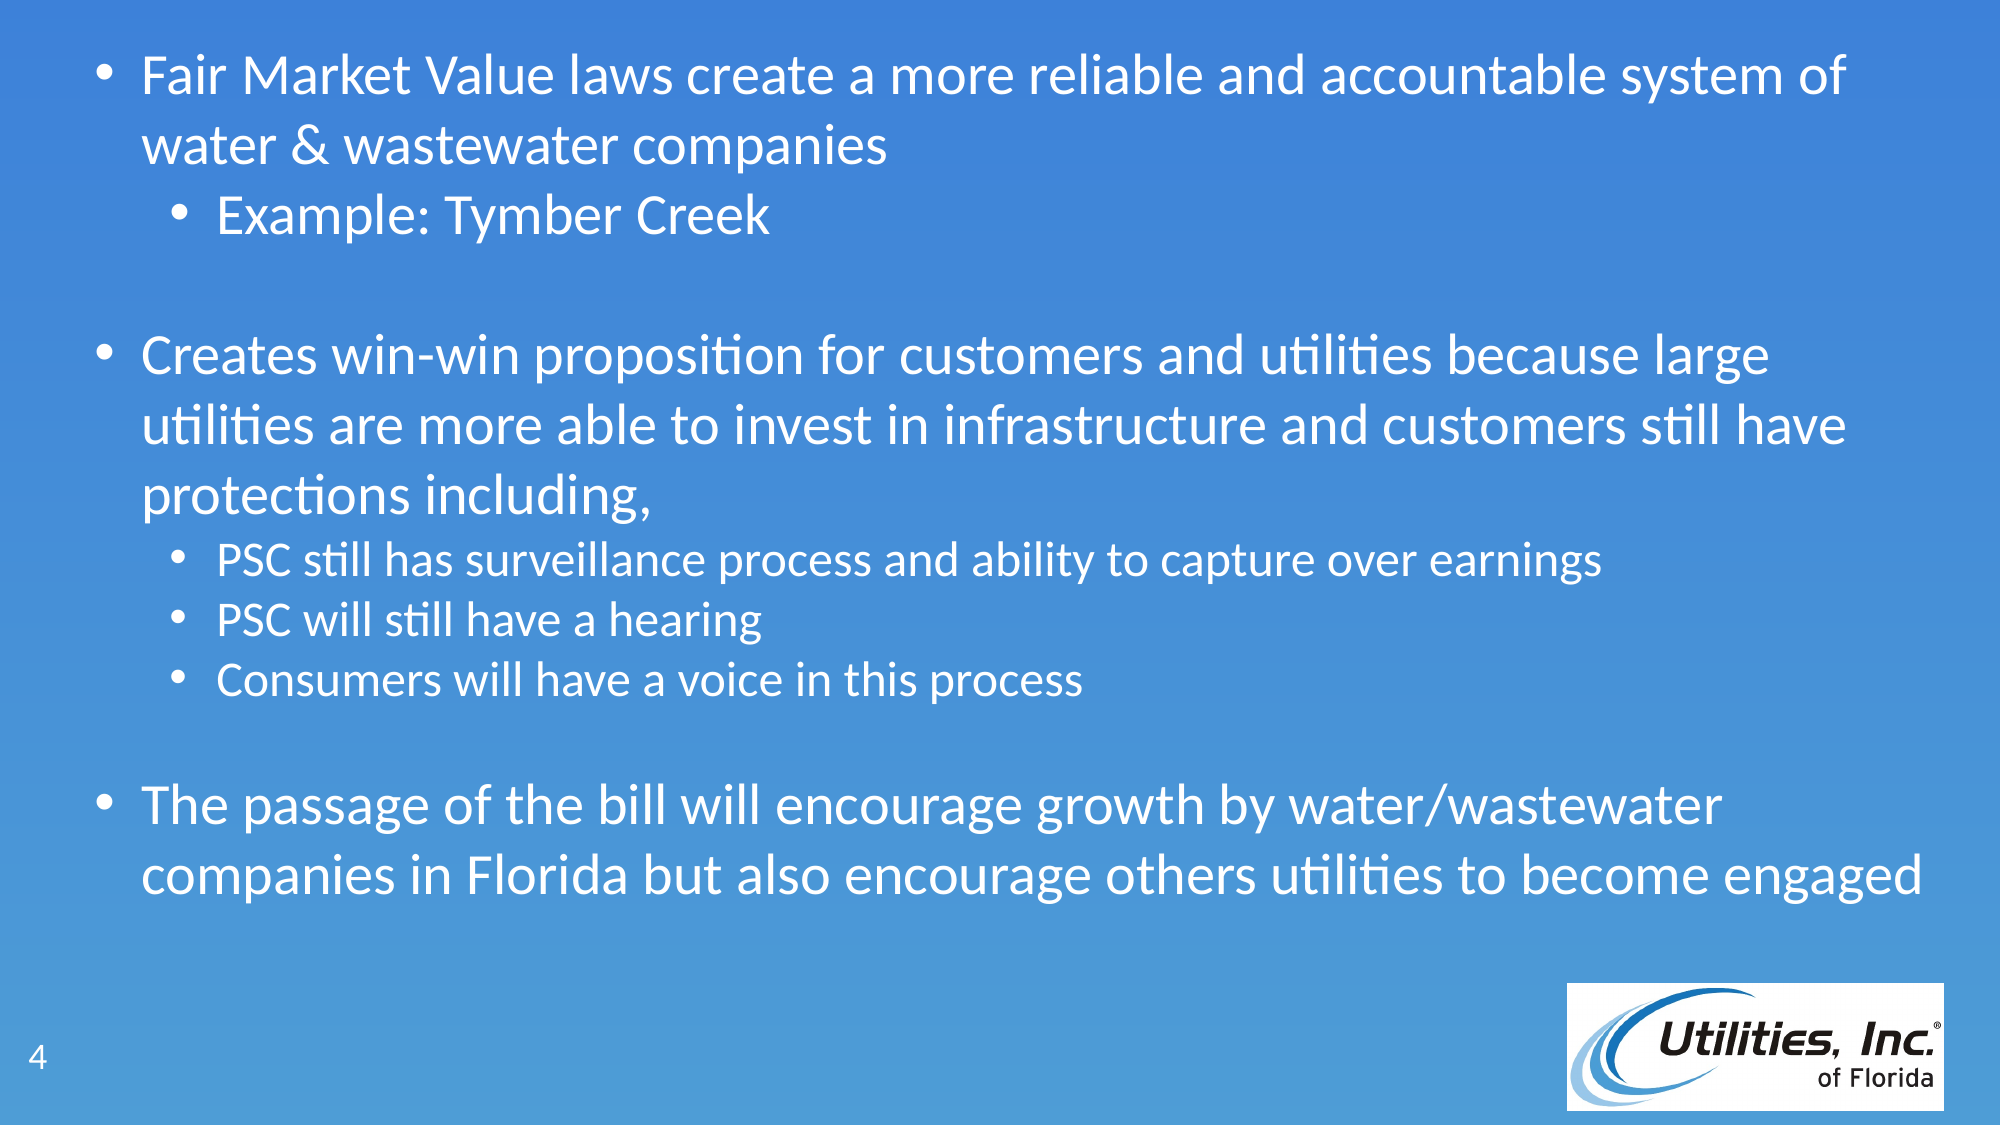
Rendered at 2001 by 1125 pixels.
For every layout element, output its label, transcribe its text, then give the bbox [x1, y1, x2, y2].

picture [1567, 984, 1944, 1111]
slide_number 4 [13, 1024, 464, 1085]
text_box Fair Market Value laws create a more reliable and accountable system of water & wastewater companies Example: Tymber Creek Creates win-win proposition for customers and utilities because large utilities are more able to invest in infrastructure and customers still have protections including, PSC still has surveillance process and ability to capture over earnings PSC will still have a hearing Consumers will have a voice in this process The passage of the bill will encourage growth by water/wastewater companies in Florida but also encourage others utilities to become engaged [79, 28, 1972, 984]
